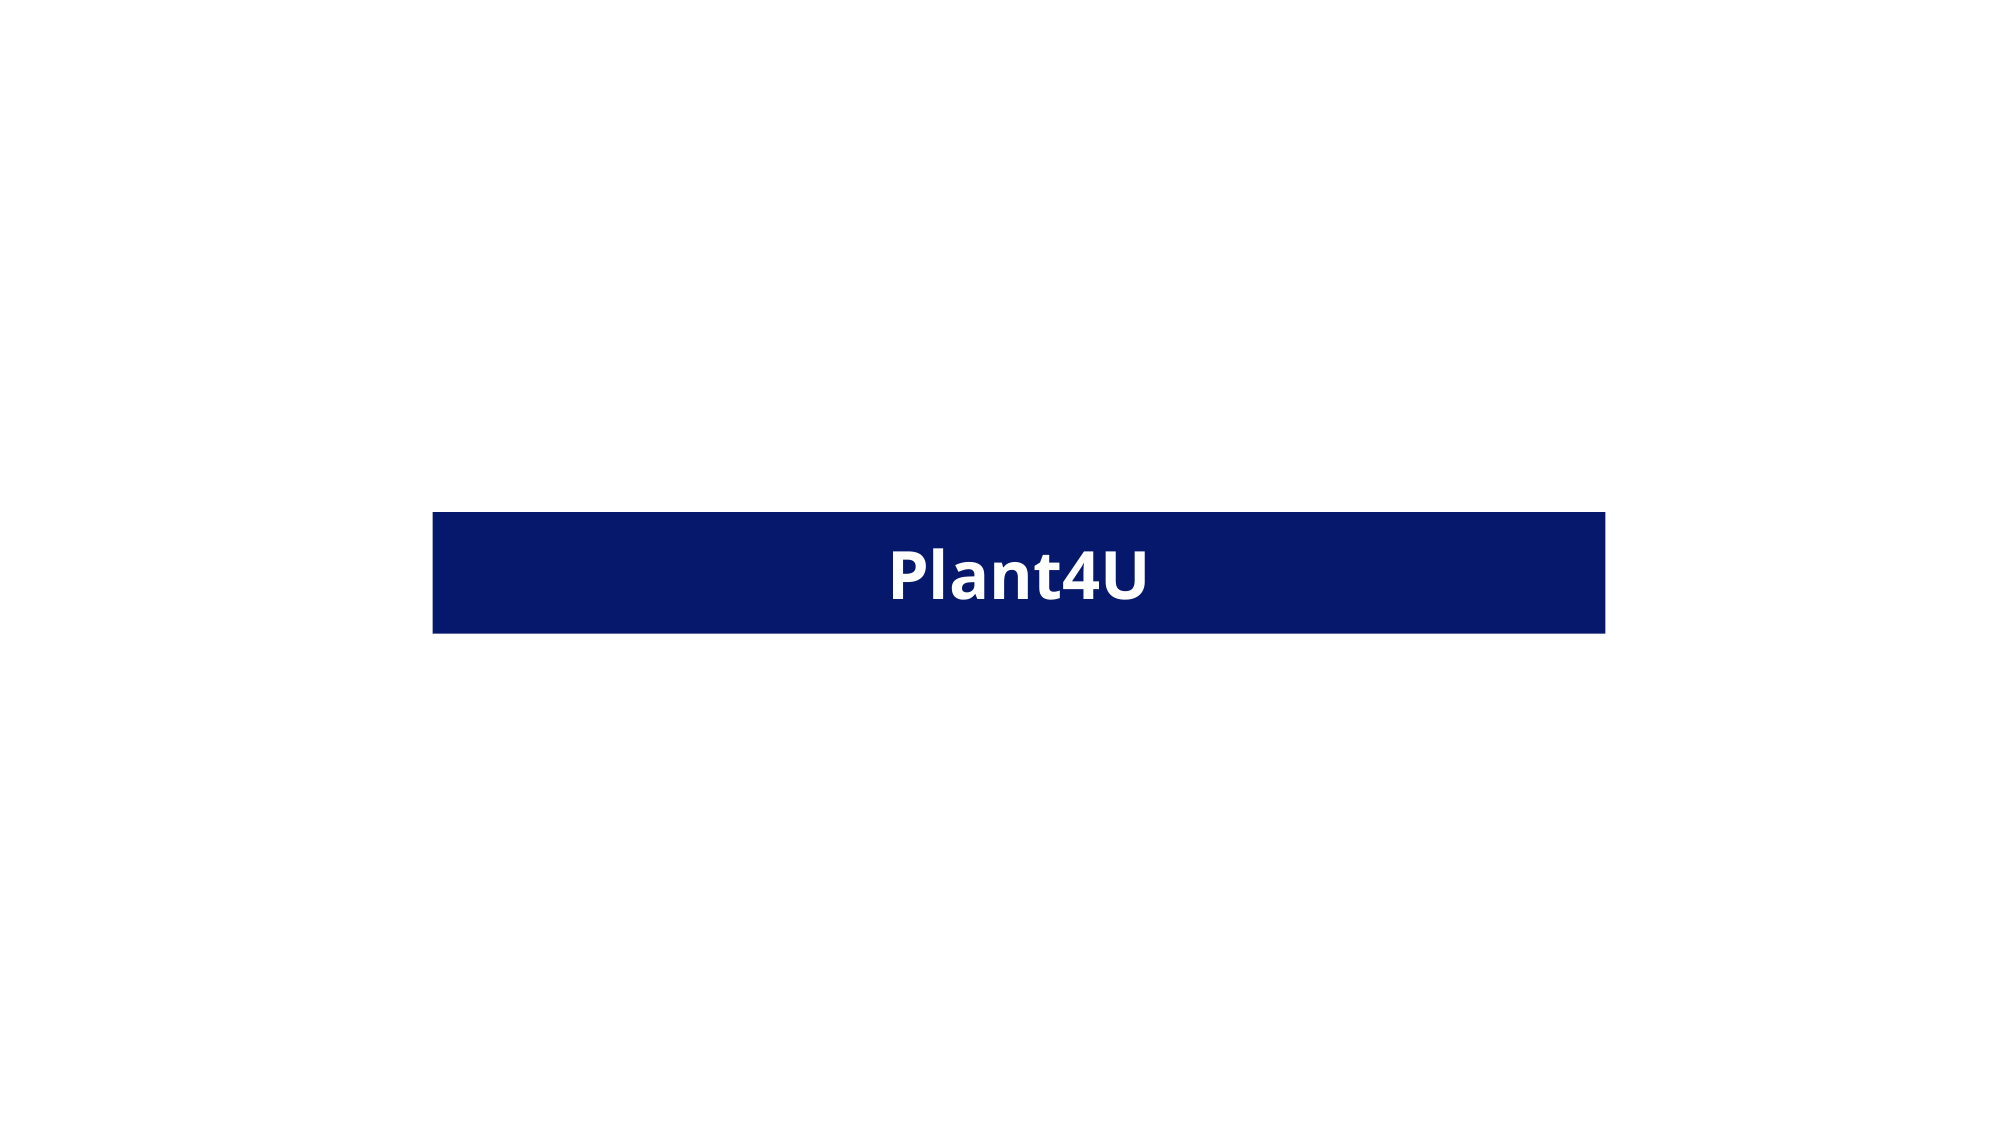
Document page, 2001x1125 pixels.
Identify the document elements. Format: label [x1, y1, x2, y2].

text_box [415, 462, 1648, 683]
